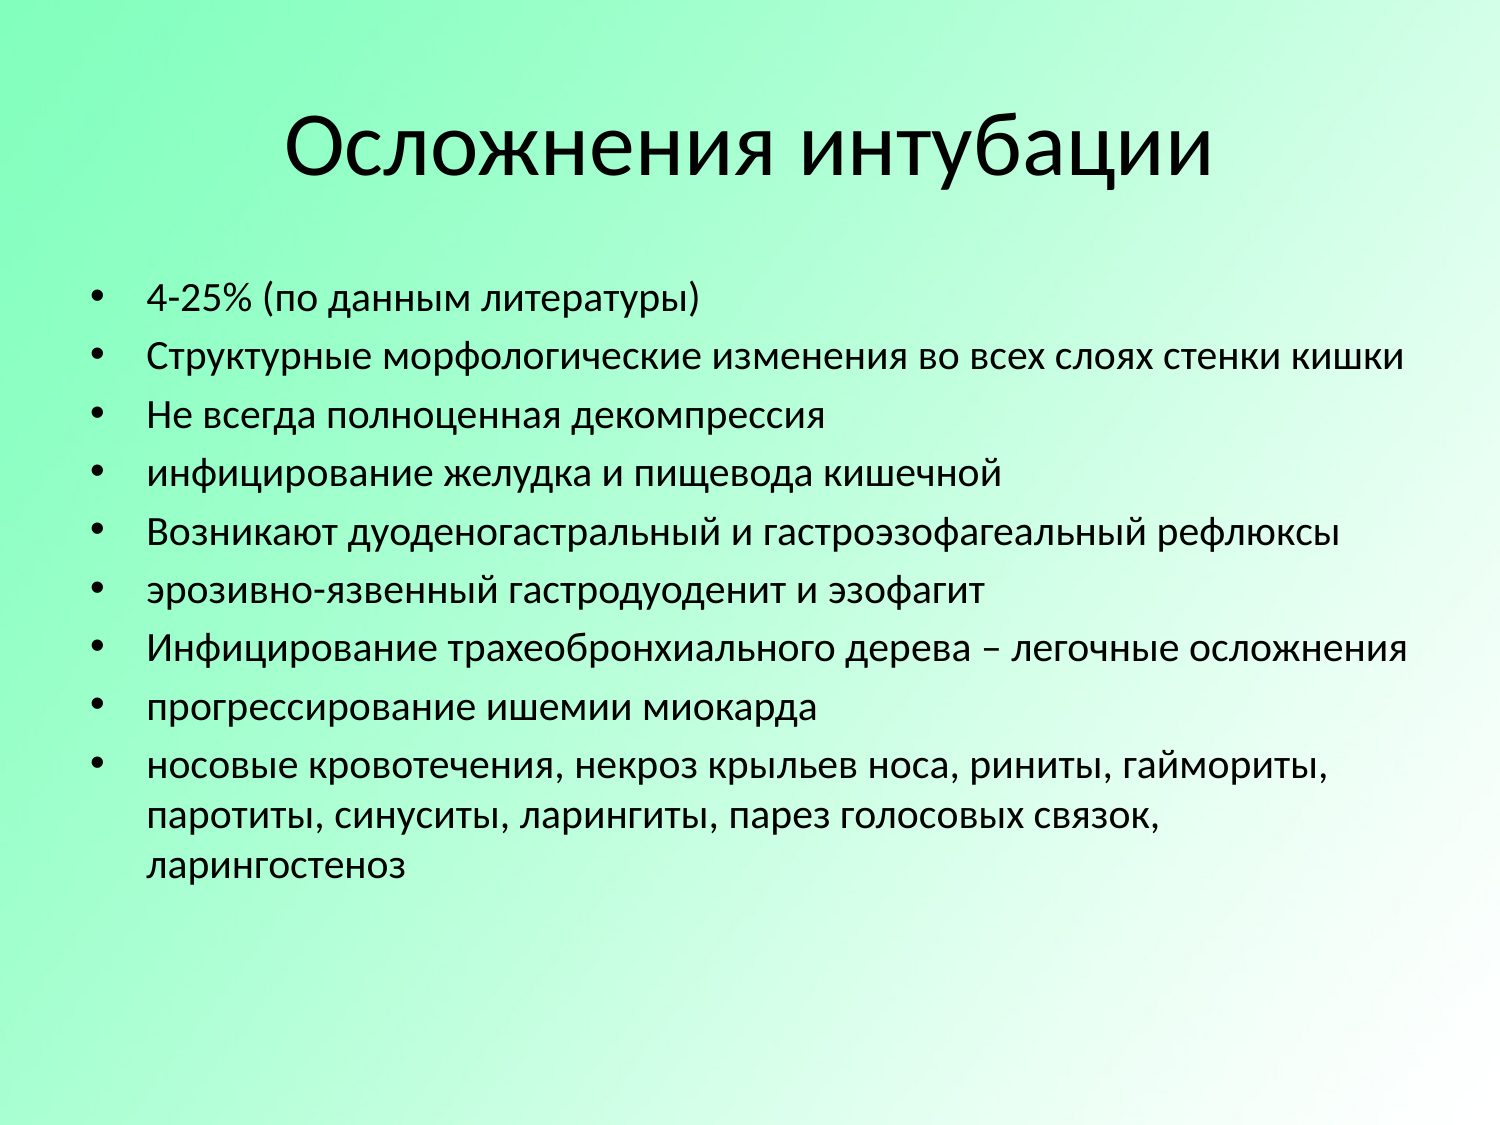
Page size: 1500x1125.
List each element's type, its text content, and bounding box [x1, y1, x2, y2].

list 4-25% (по данным литературы) Структурные морфологические изменения во всех слоях стенки кишки Не всегда полноценная декомпрессия инфицирование желудка и пищевода кишечной Возникают дуоденогастральный и гастроэзофагеальный рефлюксы эрозивно-язвенный гастродуоденит и эзофагит Инфицирование трахеобронхиального дерева – легочные осложнения прогрессирование ишемии миокарда носовые кровотечения, некроз крыльев носа, риниты, гаймориты, паротиты, синуситы, ларингиты, парез голосовых связок, ларингостеноз [75, 262, 1425, 1005]
title Осложнения интубации [75, 45, 1425, 233]
picture [0, 0, 1500, 1125]
